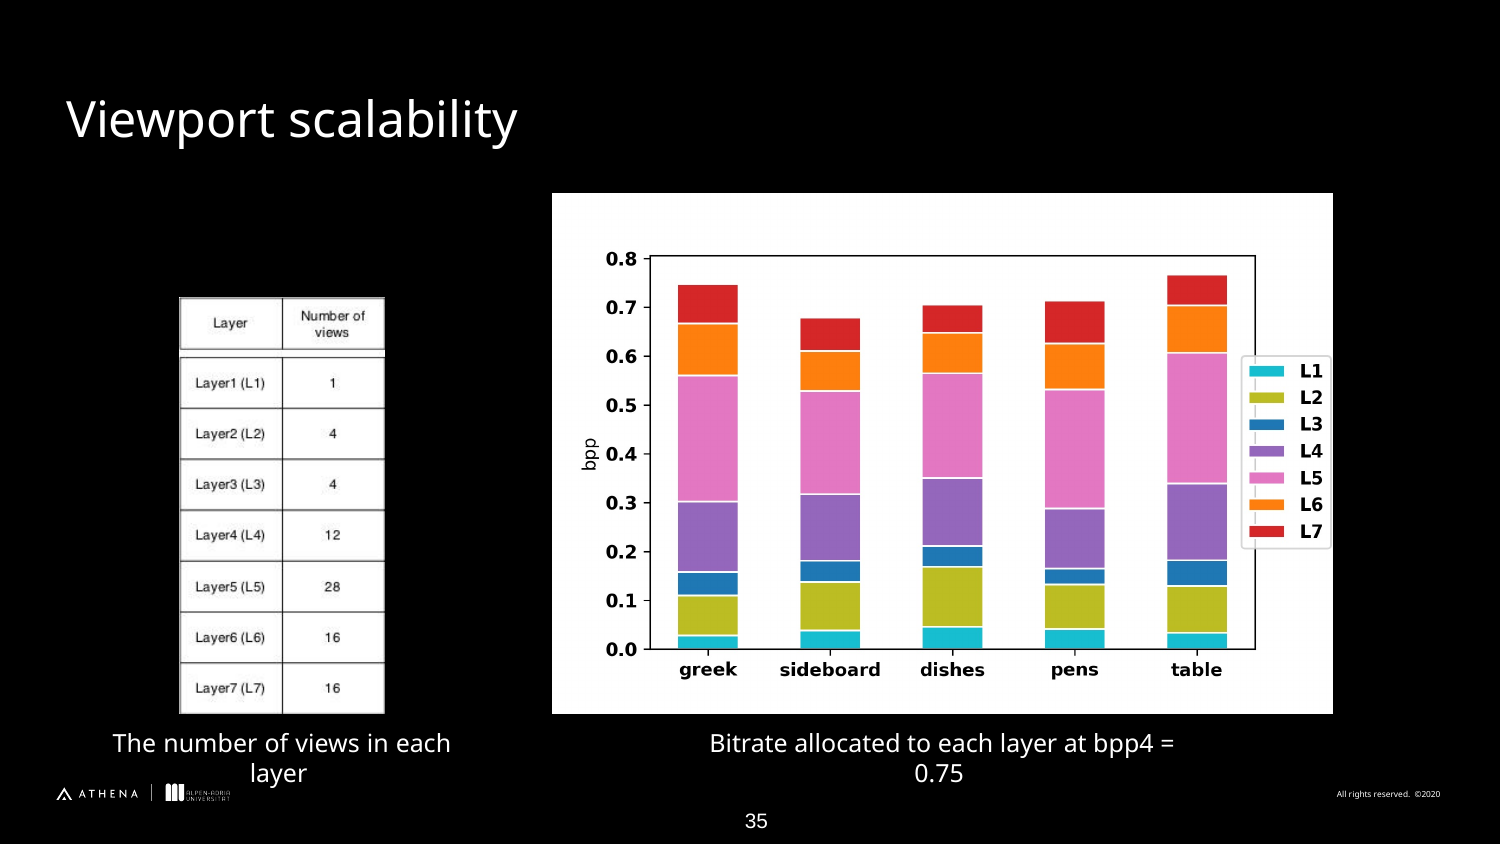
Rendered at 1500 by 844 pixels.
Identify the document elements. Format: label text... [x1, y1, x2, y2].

text_box The number of views in each layer [69, 720, 495, 761]
picture [56, 787, 138, 800]
picture [551, 193, 1333, 715]
text_box Viewport scalability [51, 72, 1449, 167]
picture [179, 297, 385, 715]
picture [165, 783, 230, 802]
slide_number 35 [727, 804, 786, 844]
text_box Bitrate allocated to each layer at bpp4 = 0.75 [676, 722, 1209, 761]
